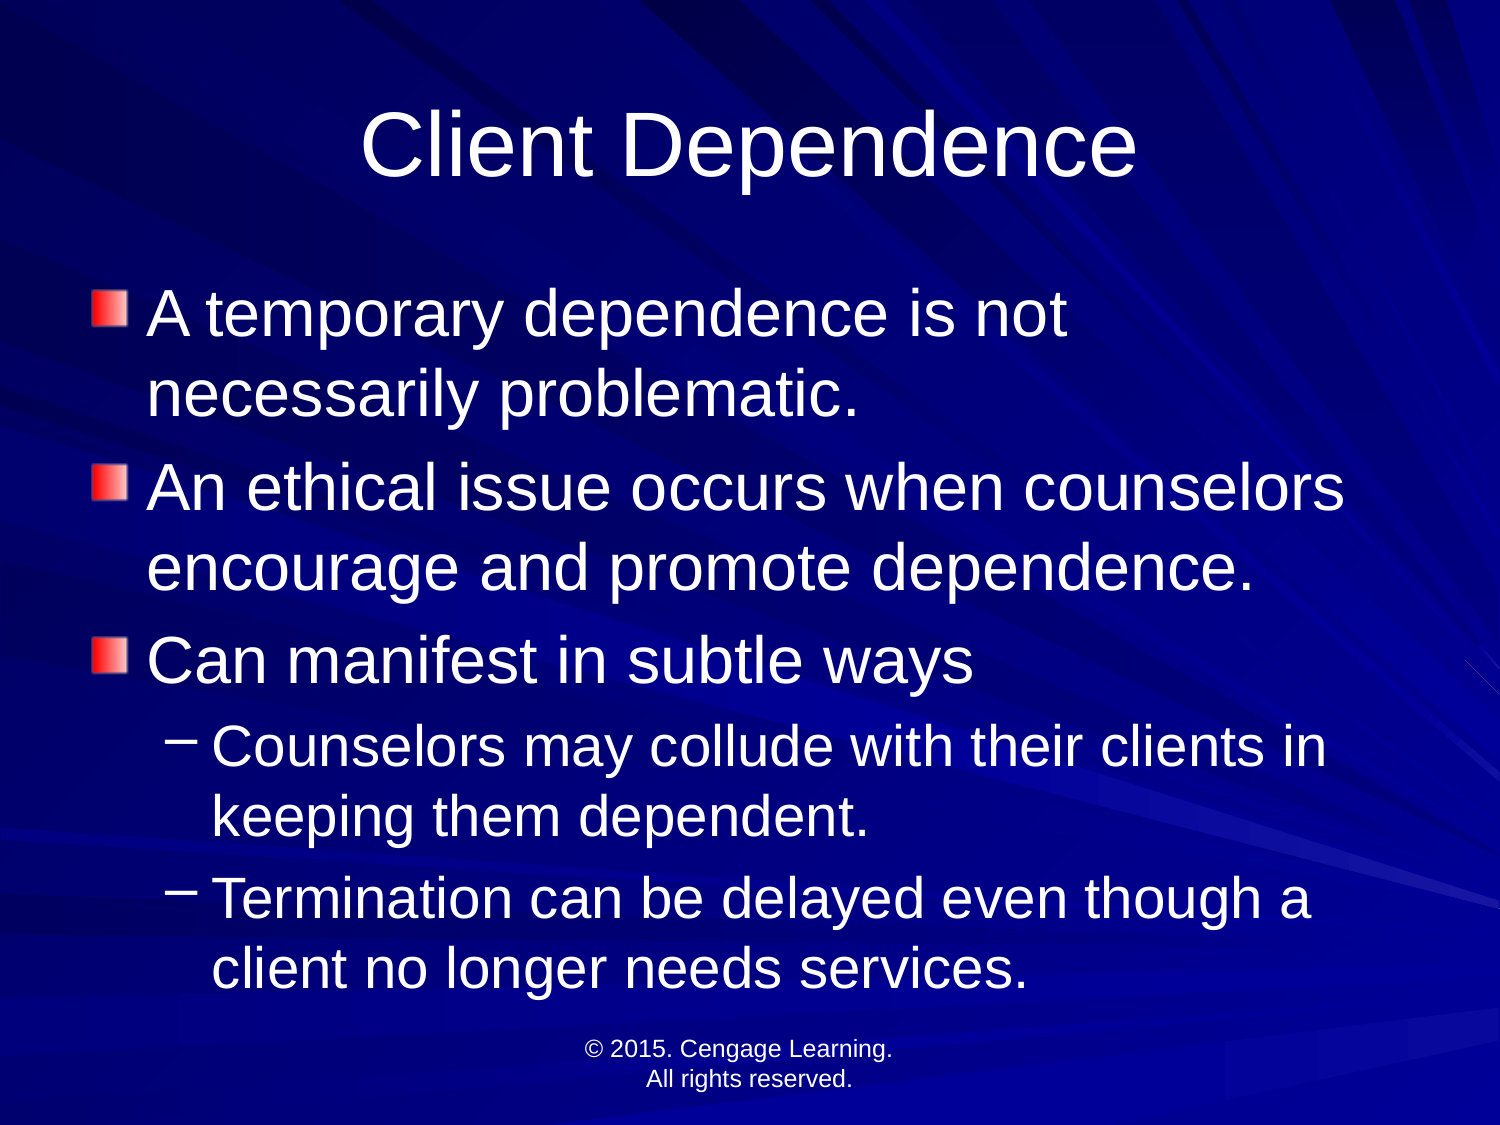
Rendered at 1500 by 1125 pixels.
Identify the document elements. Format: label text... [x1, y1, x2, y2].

picture [90, 288, 132, 331]
title Client Dependence [74, 45, 1426, 234]
list A temporary dependence is not necessarily problematic. An ethical issue occurs when counselors encourage and promote dependence. Can manifest in subtle ways Counselors may collude with their clients in keeping them dependent. Termination can be delayed even though a client no longer needs services. [74, 262, 1426, 1006]
picture [90, 462, 132, 505]
picture [90, 635, 132, 678]
footer © 2015. Cengage Learning. All rights reserved. [512, 1024, 988, 1101]
